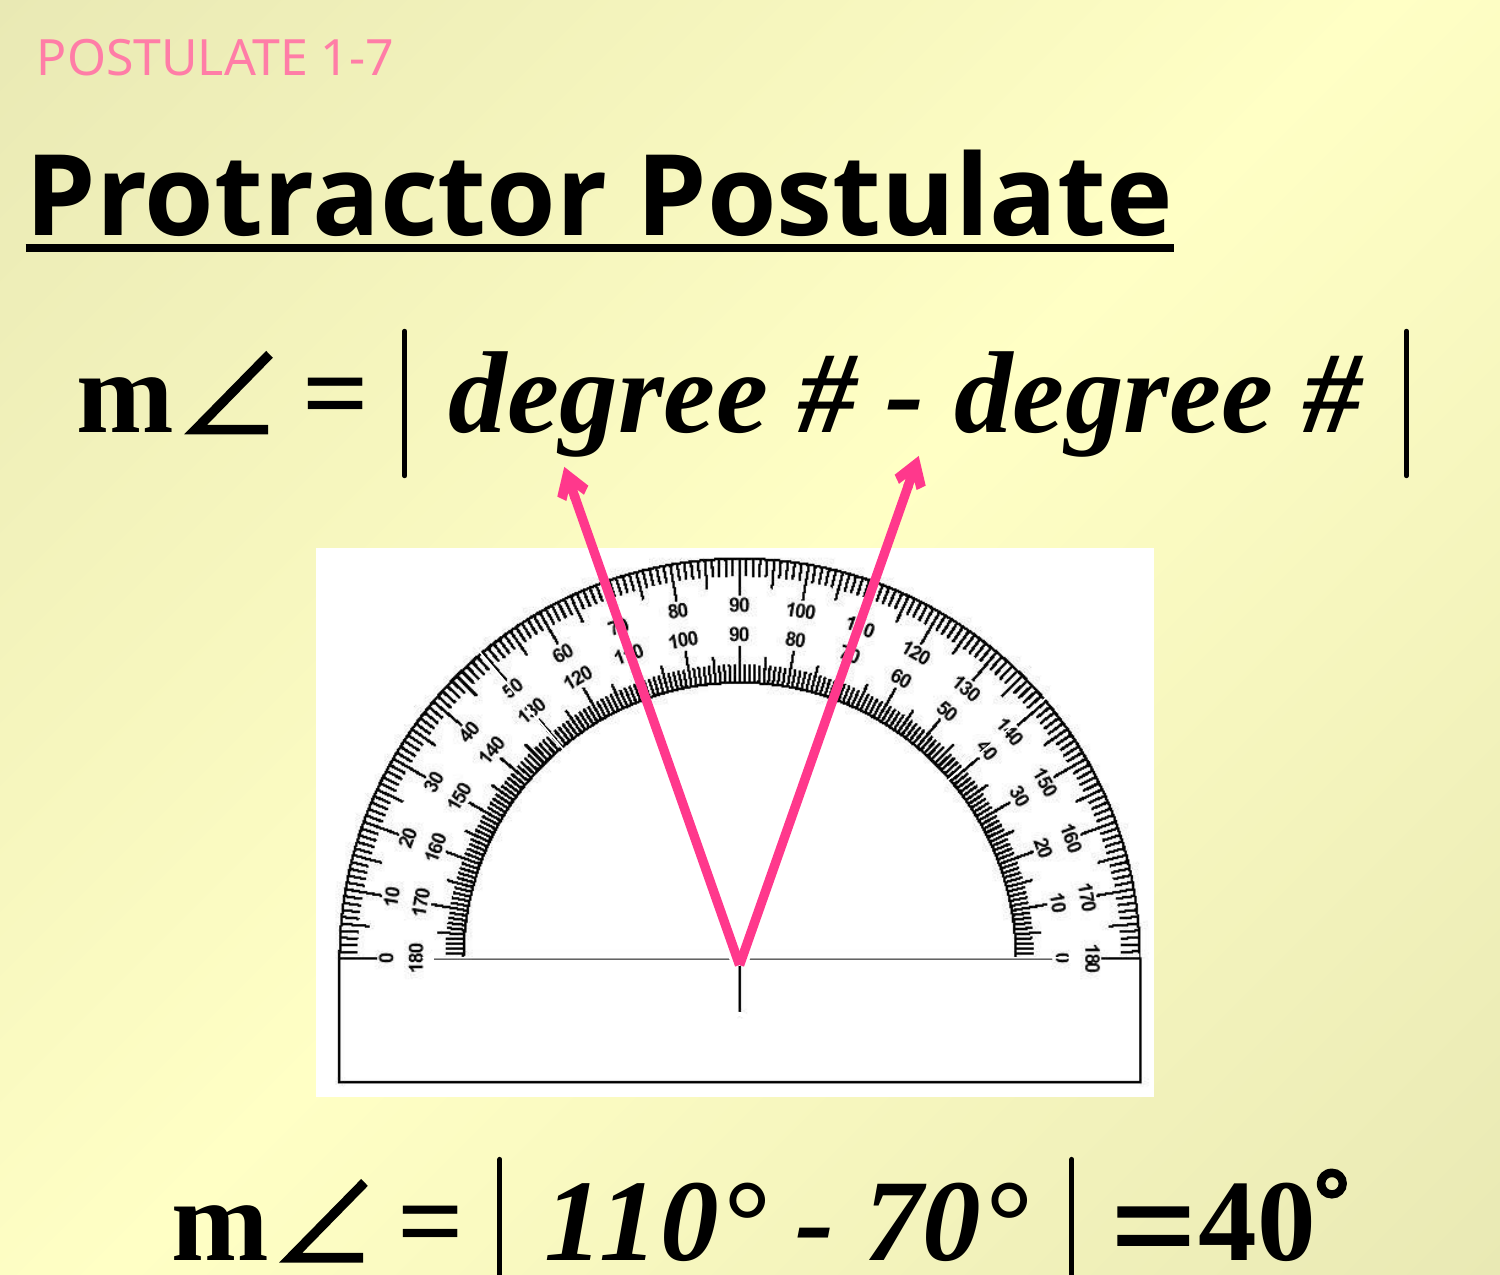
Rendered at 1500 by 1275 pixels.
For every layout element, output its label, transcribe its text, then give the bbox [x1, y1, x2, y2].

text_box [402, 628, 902, 804]
title POSTULATE 1-7 [0, 0, 1205, 115]
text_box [154, 1134, 1383, 1275]
list Protractor Postulate [0, 115, 1387, 938]
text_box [315, 547, 1154, 1098]
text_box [59, 306, 1434, 501]
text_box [574, 620, 1084, 801]
